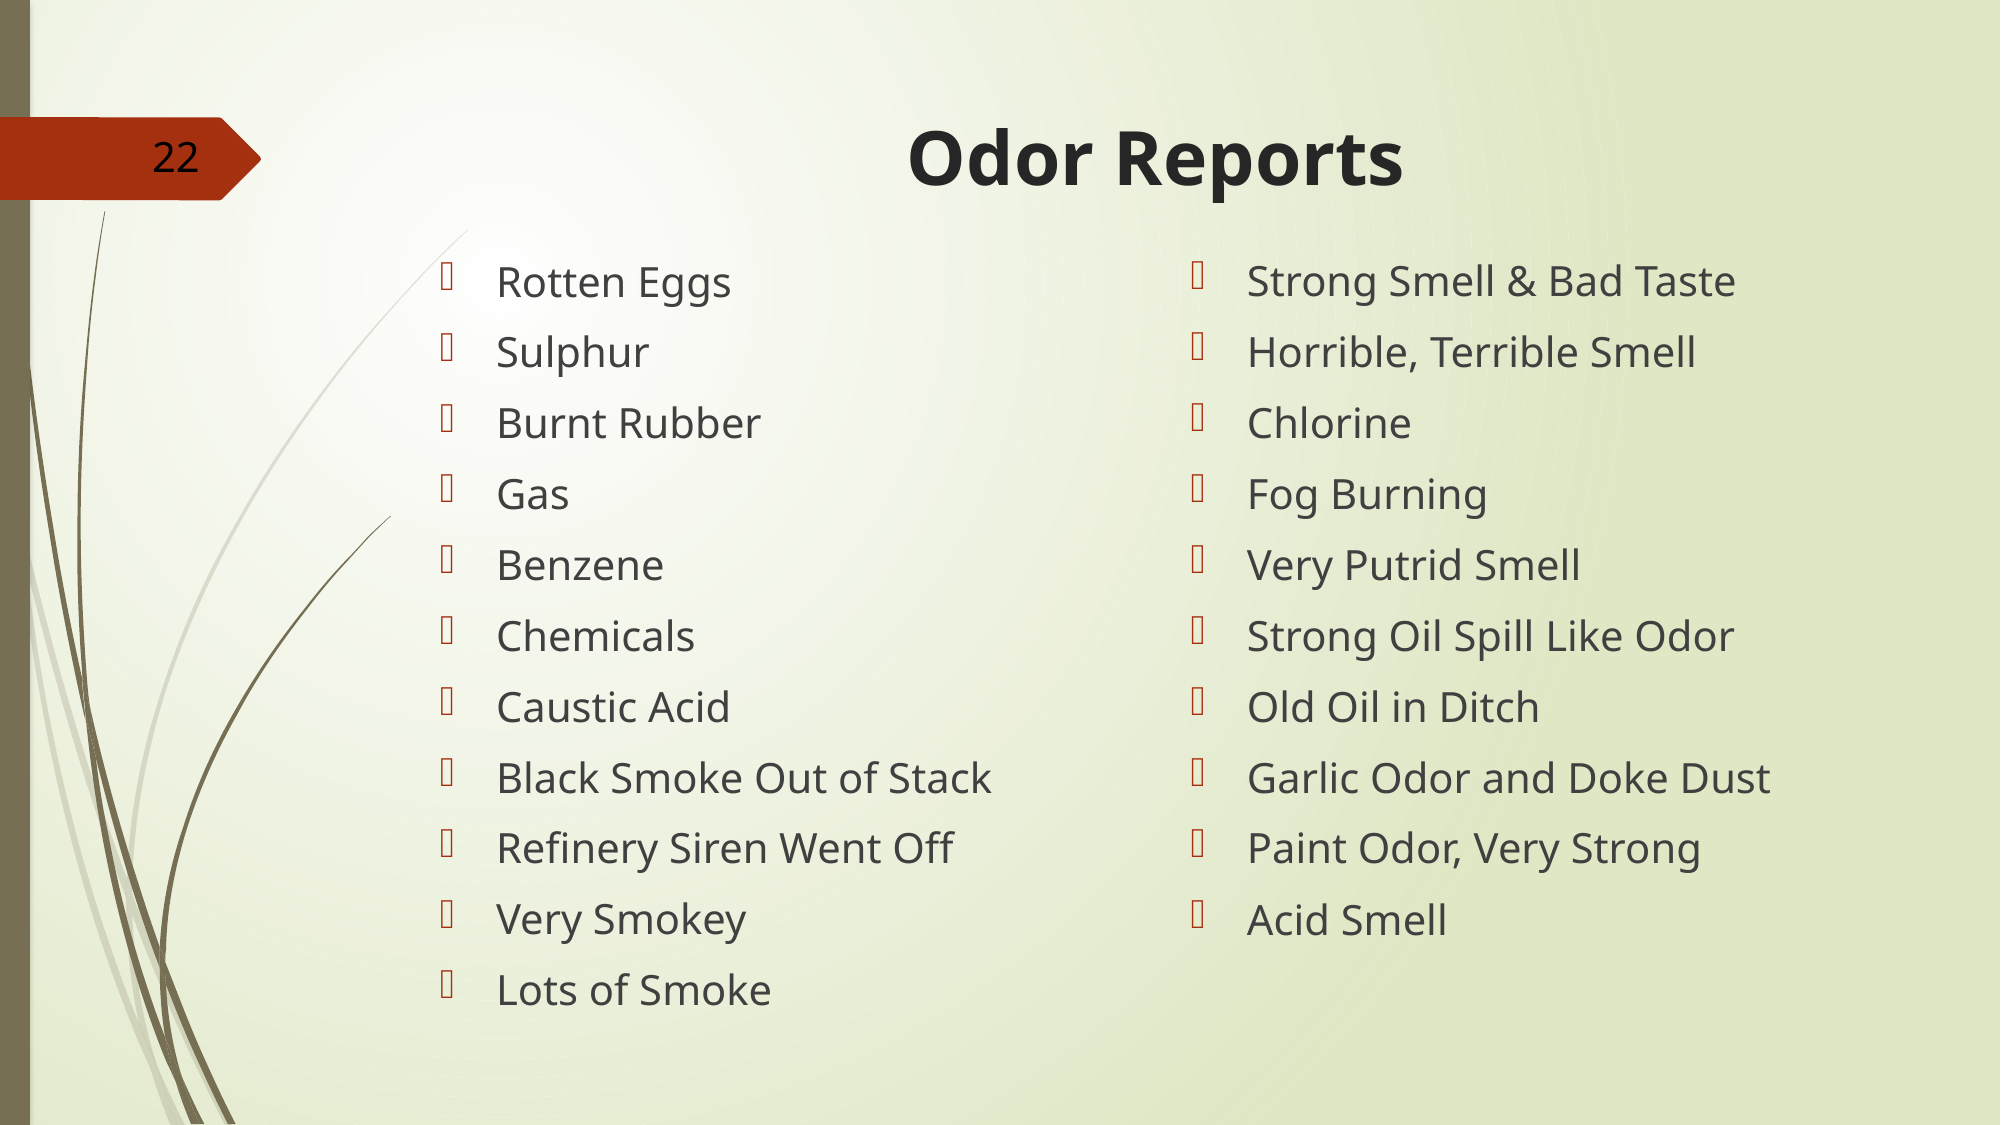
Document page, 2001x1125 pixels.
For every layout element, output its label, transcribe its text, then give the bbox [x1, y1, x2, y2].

list Rotten Eggs Sulphur Burnt Rubber Gas Benzene Chemicals Caustic Acid Black Smoke Out of Stack Refinery Siren Went Off Very Smokey Lots of Smoke [424, 247, 1138, 969]
title Odor Reports [425, 102, 1888, 313]
slide_number 22 [87, 129, 216, 190]
list Strong Smell & Bad Taste Horrible, Terrible Smell Chlorine Fog Burning Very Putrid Smell Strong Oil Spill Like Odor Old Oil in Ditch Garlic Odor and Doke Dust Paint Odor, Very Strong Acid Smell [1175, 247, 1888, 968]
